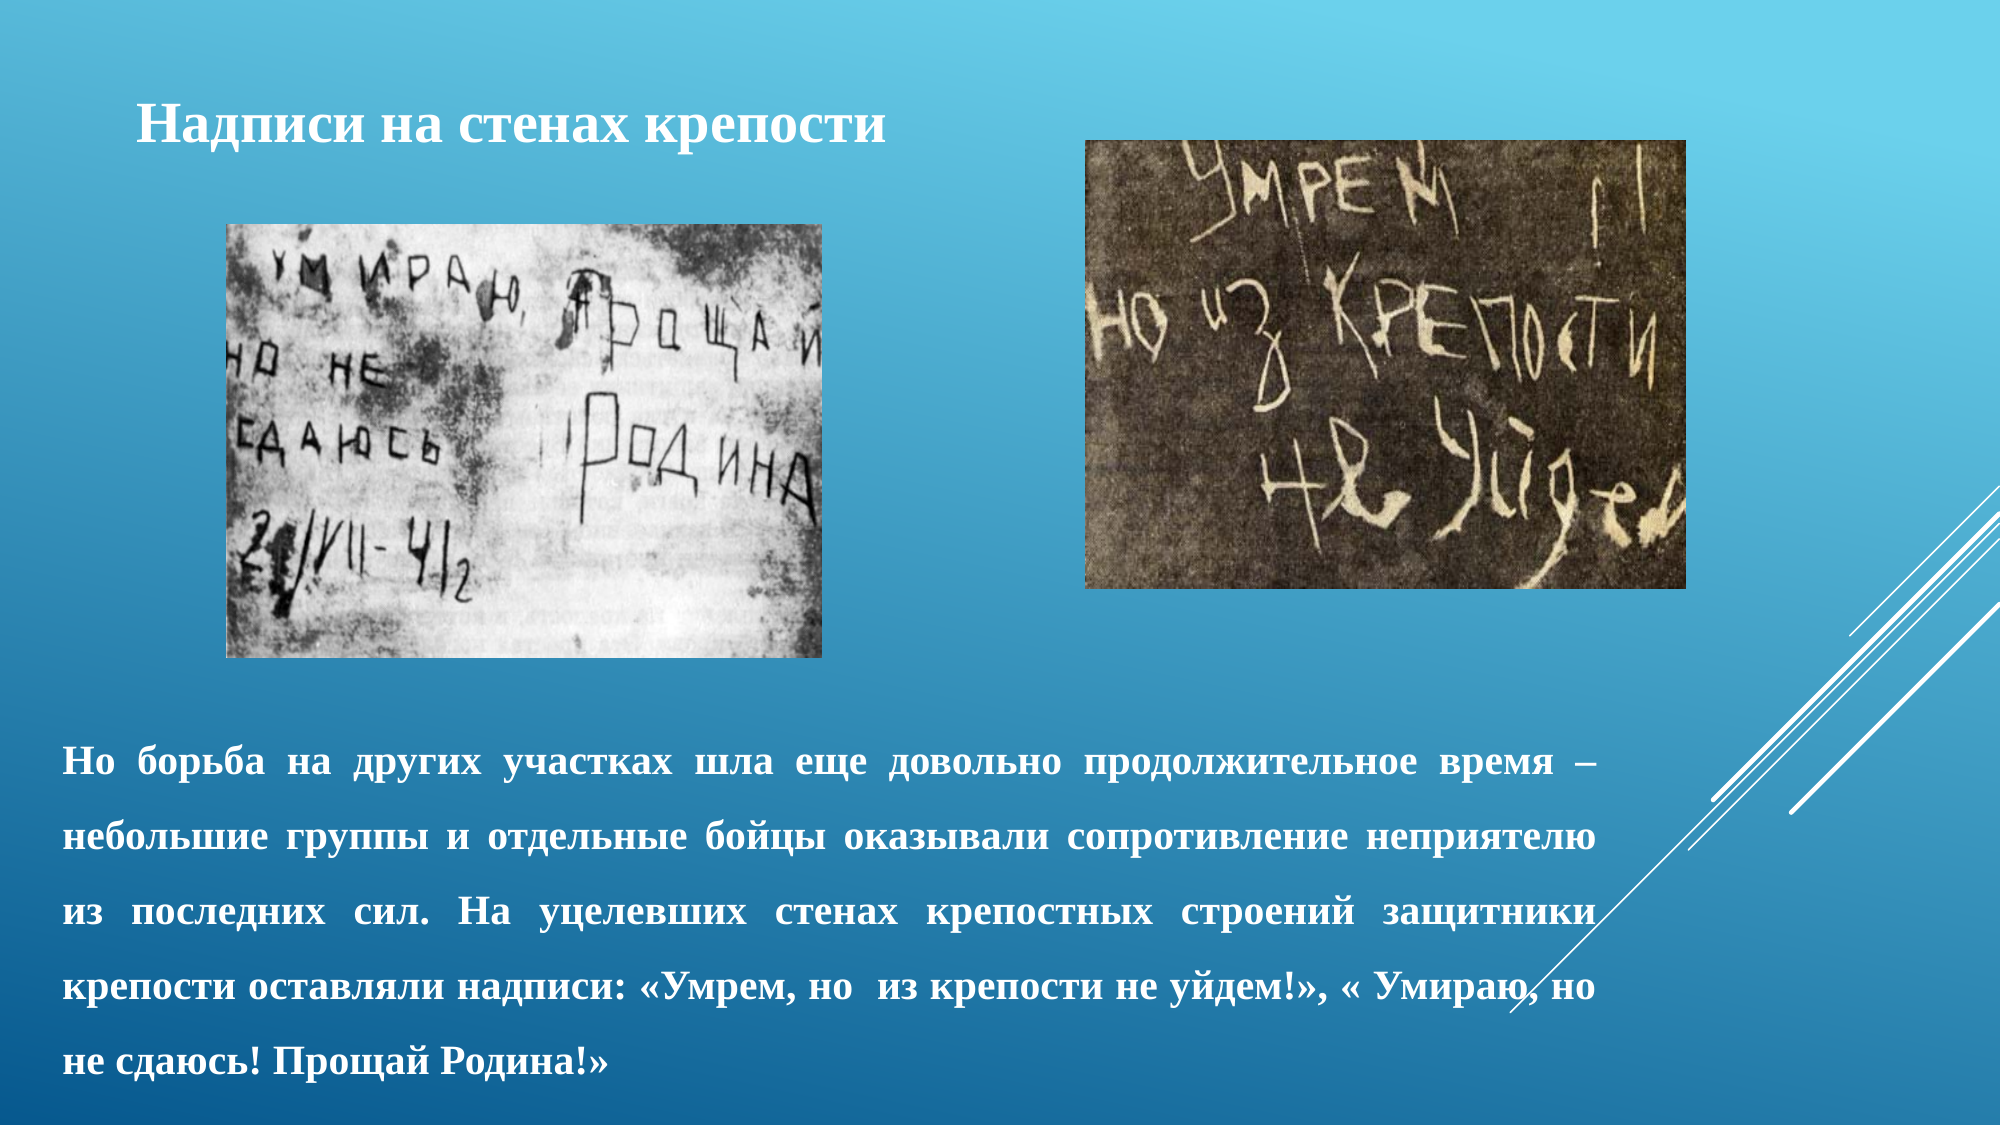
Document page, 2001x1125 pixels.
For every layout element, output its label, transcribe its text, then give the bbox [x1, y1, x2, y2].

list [226, 224, 822, 658]
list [1085, 140, 1686, 590]
text_box Но борьба на других участках шла еще довольно продолжительное время – небольшие группы и отдельные бойцы оказывали сопротивление неприятелю из последних сил. На уцелевших стенах крепостных строений защитники крепости оставляли надписи: «Умрем, но из крепости не уйдем!», « Умираю, но не сдаюсь! Прощай Родина!» [47, 700, 1612, 1091]
text_box Надписи на стенах крепости [121, 76, 927, 161]
